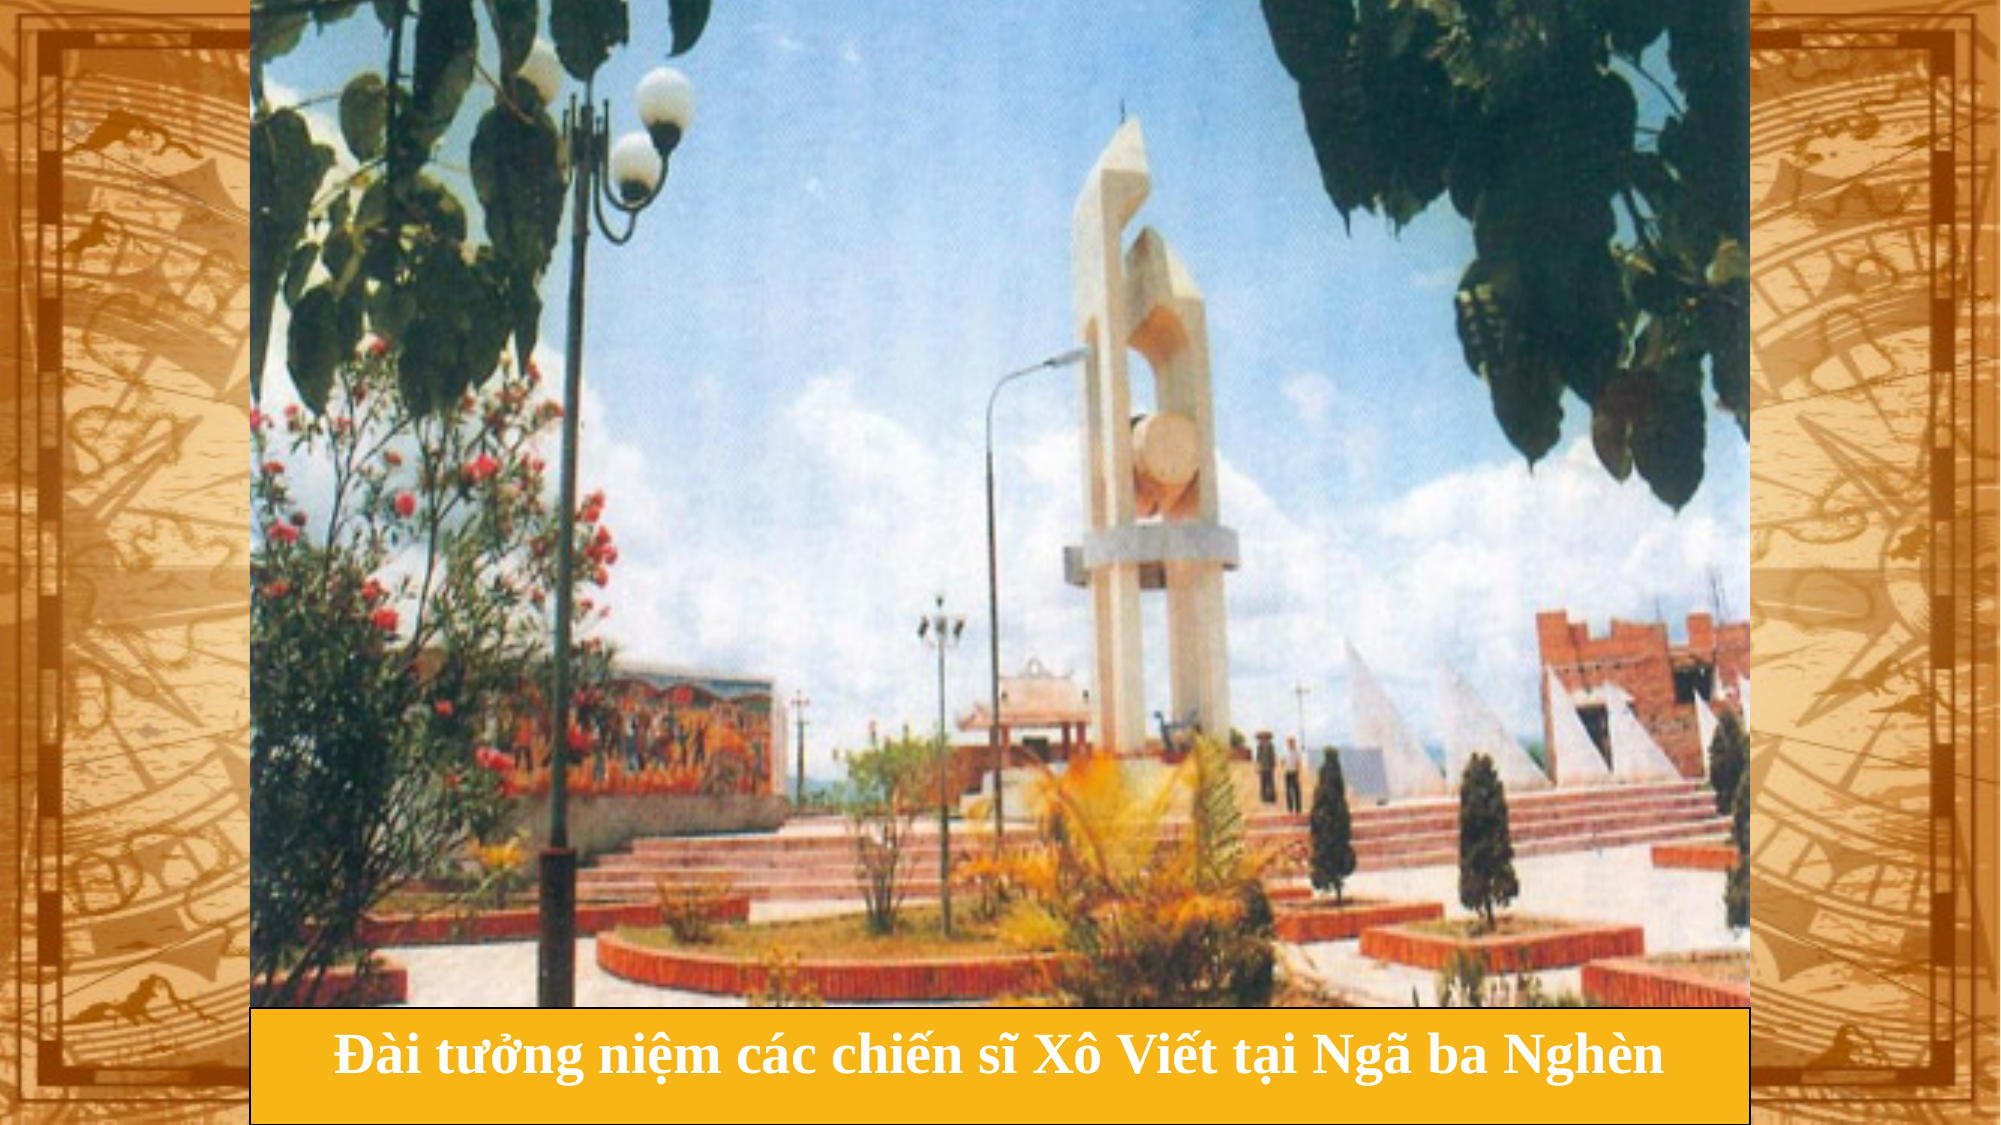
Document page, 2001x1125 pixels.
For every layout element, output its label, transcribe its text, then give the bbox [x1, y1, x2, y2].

text_box Đài tưởng niệm các chiến sĩ Xô Viết tại Ngã ba Nghèn [249, 1013, 1750, 1125]
picture [0, 0, 2001, 1125]
